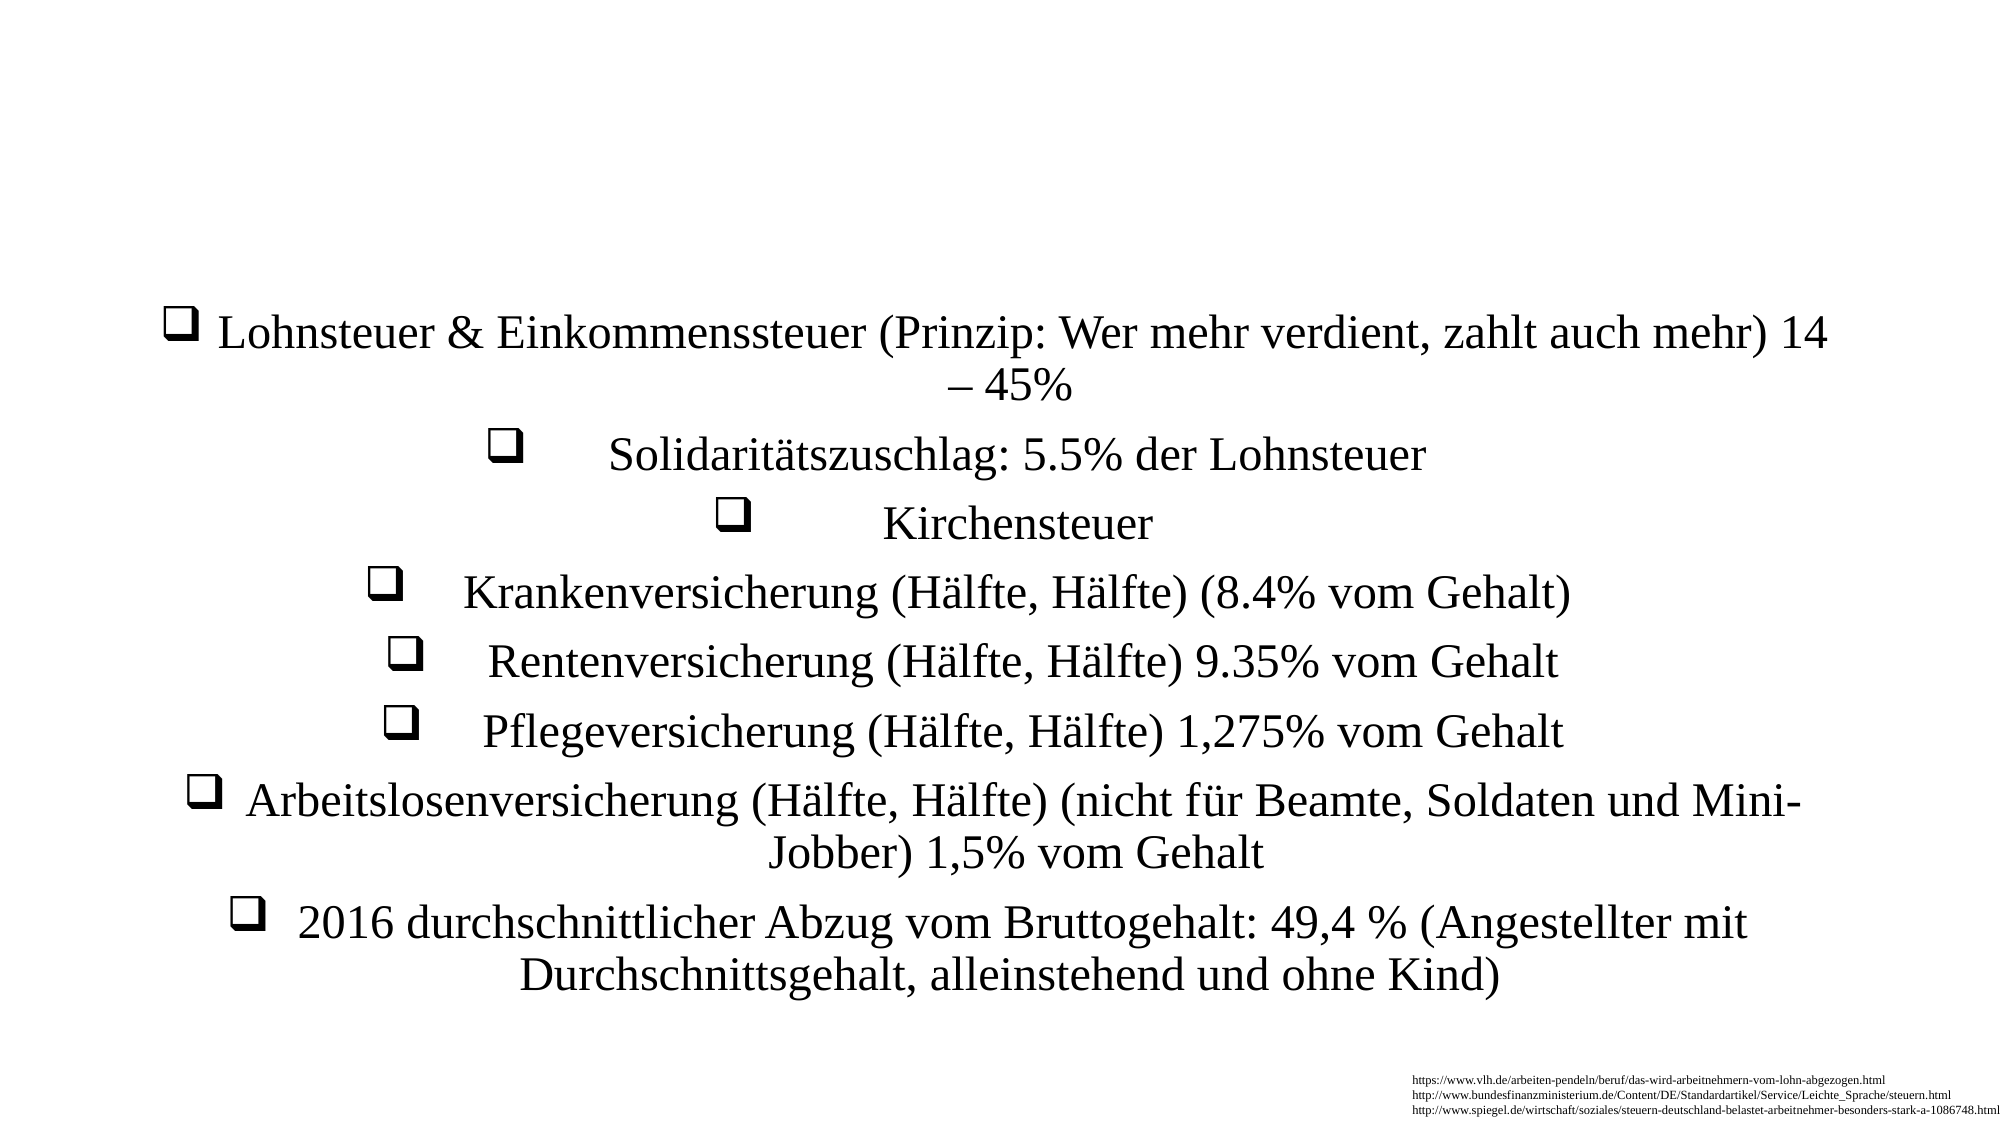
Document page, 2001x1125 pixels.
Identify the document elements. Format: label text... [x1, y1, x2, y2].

text_box https://www.vlh.de/arbeiten-pendeln/beruf/das-wird-arbeitnehmern-vom-lohn-abgezogen.html http://www.bundesfinanzministerium.de/Content/DE/Standardartikel/Service/Leichte_Sprache/steuern.html http://www.spiegel.de/wirtschaft/soziales/steuern-deutschland-belastet-arbeitnehmer-besonders-stark-a-1086748.html [1397, 1064, 2000, 1125]
list Lohnsteuer & Einkommenssteuer (Prinzip: Wer mehr verdient, zahlt auch mehr) 14 – 45% Solidaritätszuschlag: 5.5% der Lohnsteuer Kirchensteuer Krankenversicherung (Hälfte, Hälfte) (8.4% vom Gehalt) Rentenversicherung (Hälfte, Hälfte) 9.35% vom Gehalt Pflegeversicherung (Hälfte, Hälfte) 1,275% vom Gehalt Arbeitslosenversicherung (Hälfte, Hälfte) (nicht für Beamte, Soldaten und Mini-Jobber) 1,5% vom Gehalt 2016 durchschnittlicher Abzug vom Bruttogehalt: 49,4 % (Angestellter mit Durchschnittsgehalt, alleinstehend und ohne Kind) [137, 299, 1863, 1014]
